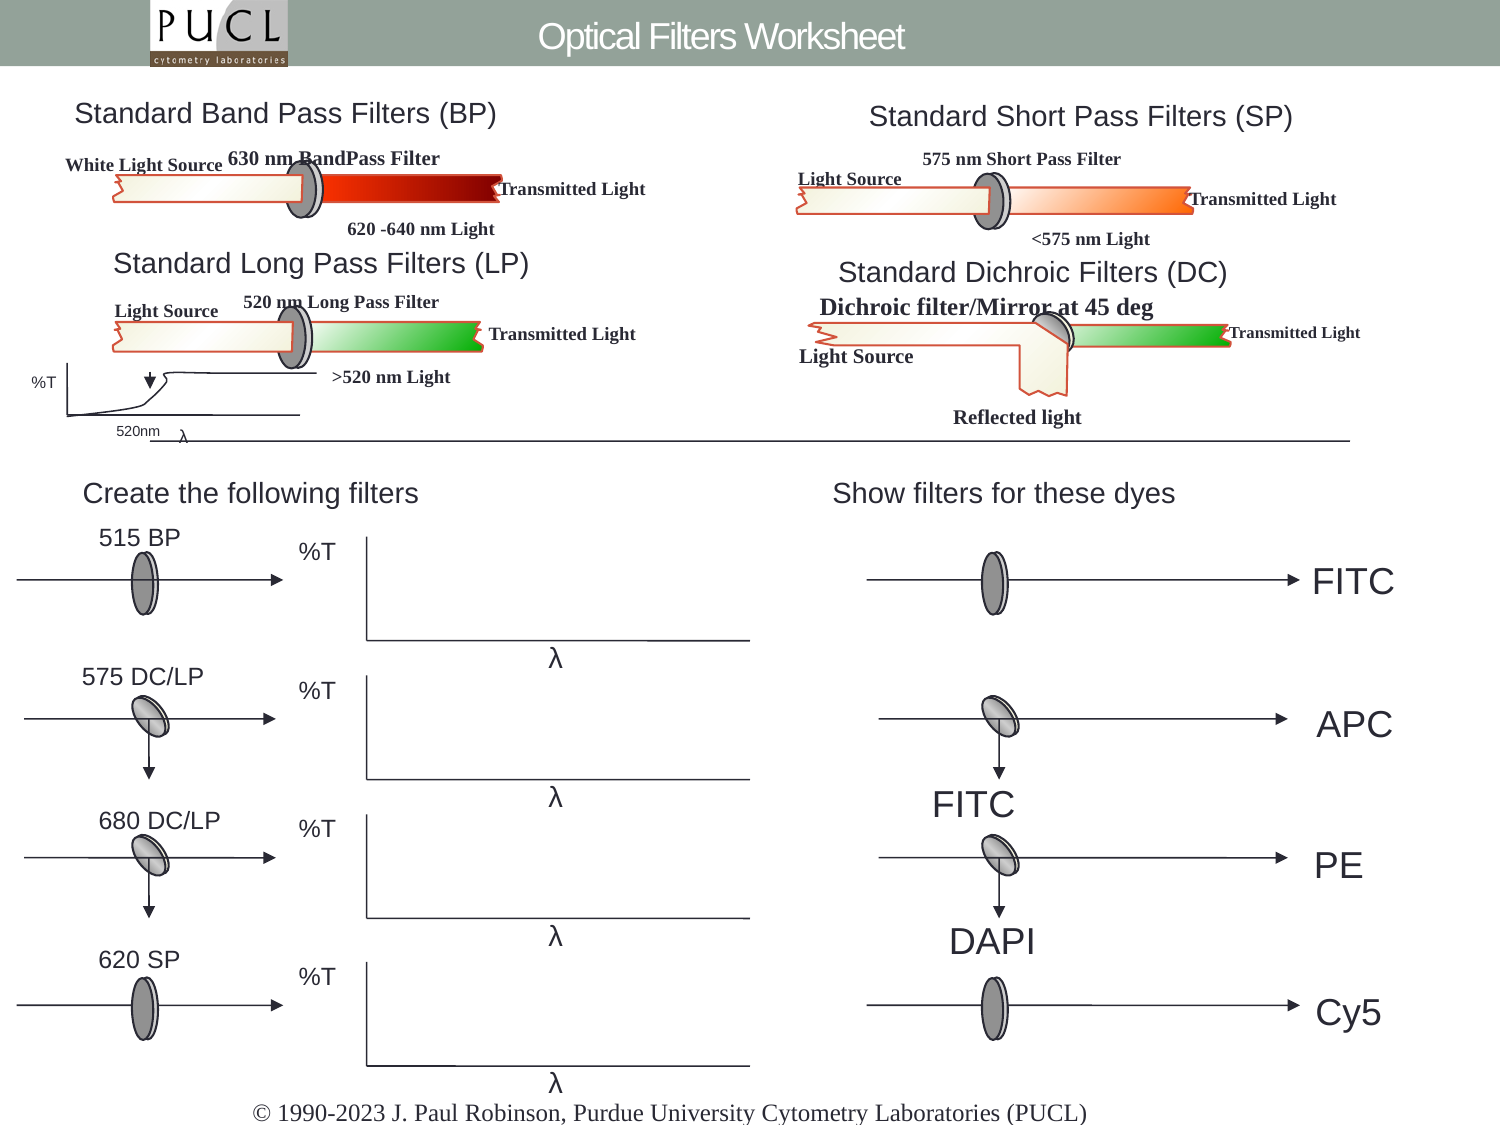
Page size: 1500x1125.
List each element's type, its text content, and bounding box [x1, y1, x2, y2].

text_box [283, 952, 751, 1108]
text_box Reflected light [938, 396, 1200, 436]
text_box [1067, 328, 1074, 352]
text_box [283, 527, 751, 665]
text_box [131, 977, 159, 1041]
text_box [866, 551, 1301, 1041]
title Optical Filters Worksheet [522, 1, 1398, 68]
text_box [1072, 328, 1214, 347]
text_box Light Source [784, 335, 929, 375]
text_box Transmitted Light [479, 317, 646, 349]
text_box [1045, 328, 1070, 348]
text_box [16, 362, 301, 456]
text_box PE [1309, 833, 1379, 893]
text_box Standard Dichroic Filters (DC) [683, 241, 1384, 300]
text_box [112, 322, 273, 352]
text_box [16, 579, 280, 1006]
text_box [131, 551, 159, 576]
text_box Dichroic filter/Mirror at 45 deg [804, 300, 1367, 328]
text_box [283, 666, 751, 804]
text_box >520 nm Light [322, 360, 634, 392]
text_box Standard Short Pass Filters (SP) [731, 85, 1432, 144]
text_box Create the following filters [67, 467, 435, 517]
text_box 520 nm Long Pass Filter [234, 285, 449, 317]
text_box Standard Long Pass Filters (LP) [0, 232, 672, 292]
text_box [787, 141, 1348, 254]
text_box [321, 322, 483, 352]
text_box Show filters for these dyes [817, 467, 1192, 517]
text_box Transmitted Light [1214, 314, 1376, 350]
text_box FITC [1304, 549, 1411, 610]
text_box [48, 138, 684, 246]
text_box [817, 328, 1068, 396]
text_box APC [1309, 692, 1409, 753]
text_box Light Source [105, 294, 228, 326]
picture [150, 0, 288, 67]
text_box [283, 805, 751, 952]
text_box Cy5 [1308, 980, 1397, 1041]
text_box 515 BP [84, 514, 197, 559]
text_box Standard Band Pass Filters (BP) [59, 86, 513, 135]
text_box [276, 305, 313, 369]
